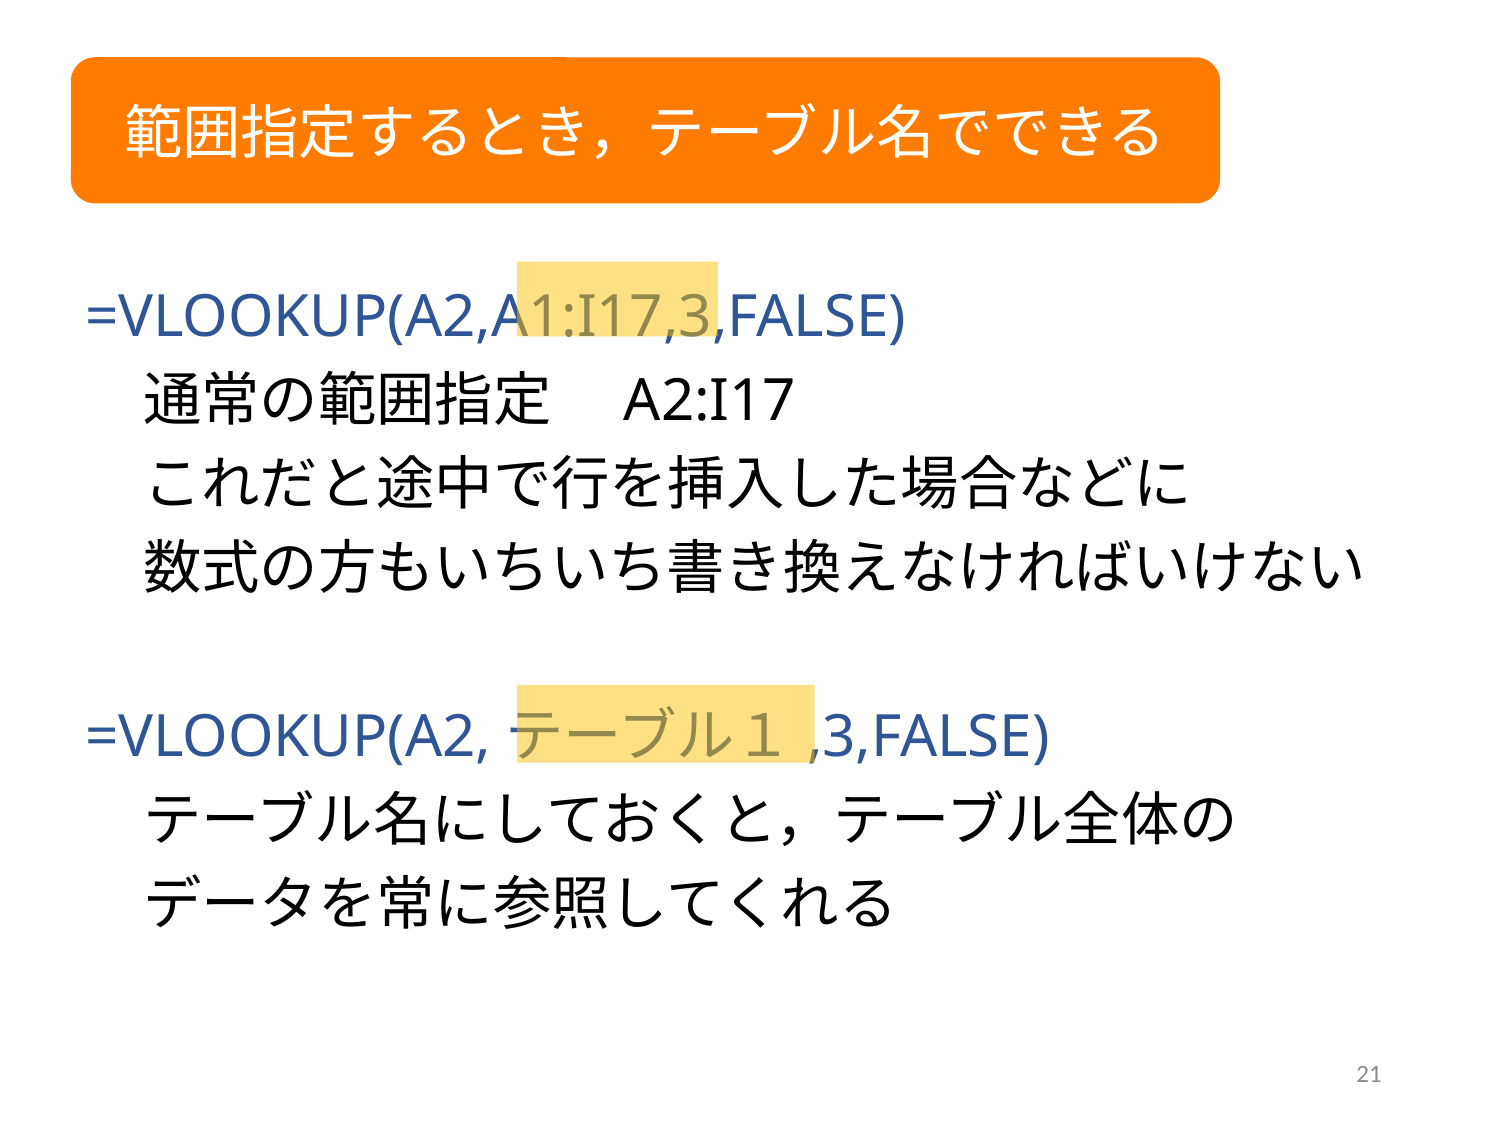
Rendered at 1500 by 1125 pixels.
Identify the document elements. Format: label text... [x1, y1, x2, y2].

slide_number 21 [1059, 1042, 1397, 1103]
text_box 範囲指定するとき，テーブル名でできる [69, 56, 1222, 205]
text_box =VLOOKUP(A2,A1:I17,3,FALSE) 通常の範囲指定 A2:I17 これだと途中で行を挿入した場合などに 数式の方もいちいち書き換えなければいけない =VLOOKUP(A2,テーブル１,3,FALSE) テーブル名にしておくと，テーブル全体の データを常に参照してくれる [70, 257, 1441, 944]
text_box [516, 261, 719, 337]
text_box [516, 684, 816, 764]
